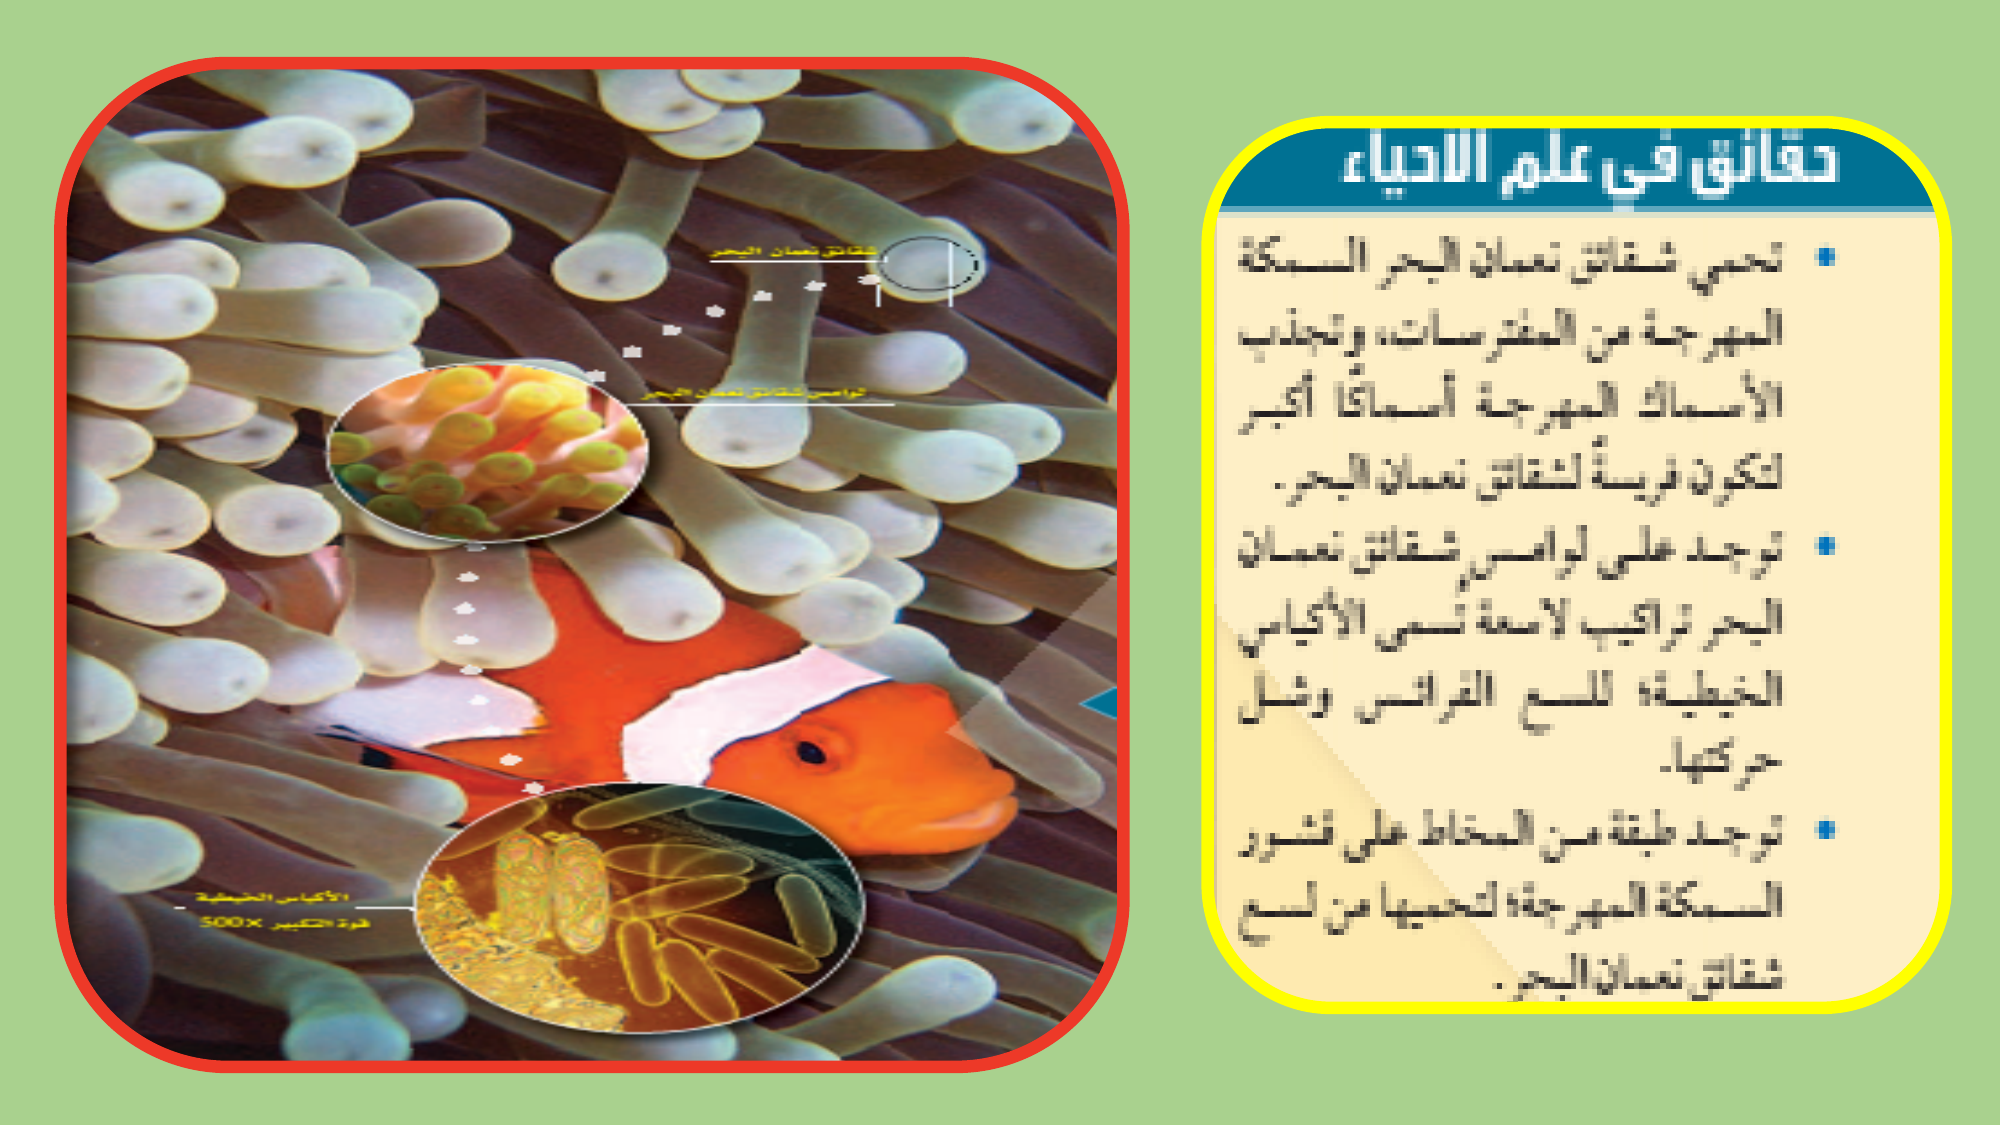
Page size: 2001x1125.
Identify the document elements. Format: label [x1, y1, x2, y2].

text_box [1207, 122, 1946, 1008]
text_box [60, 63, 1124, 1067]
